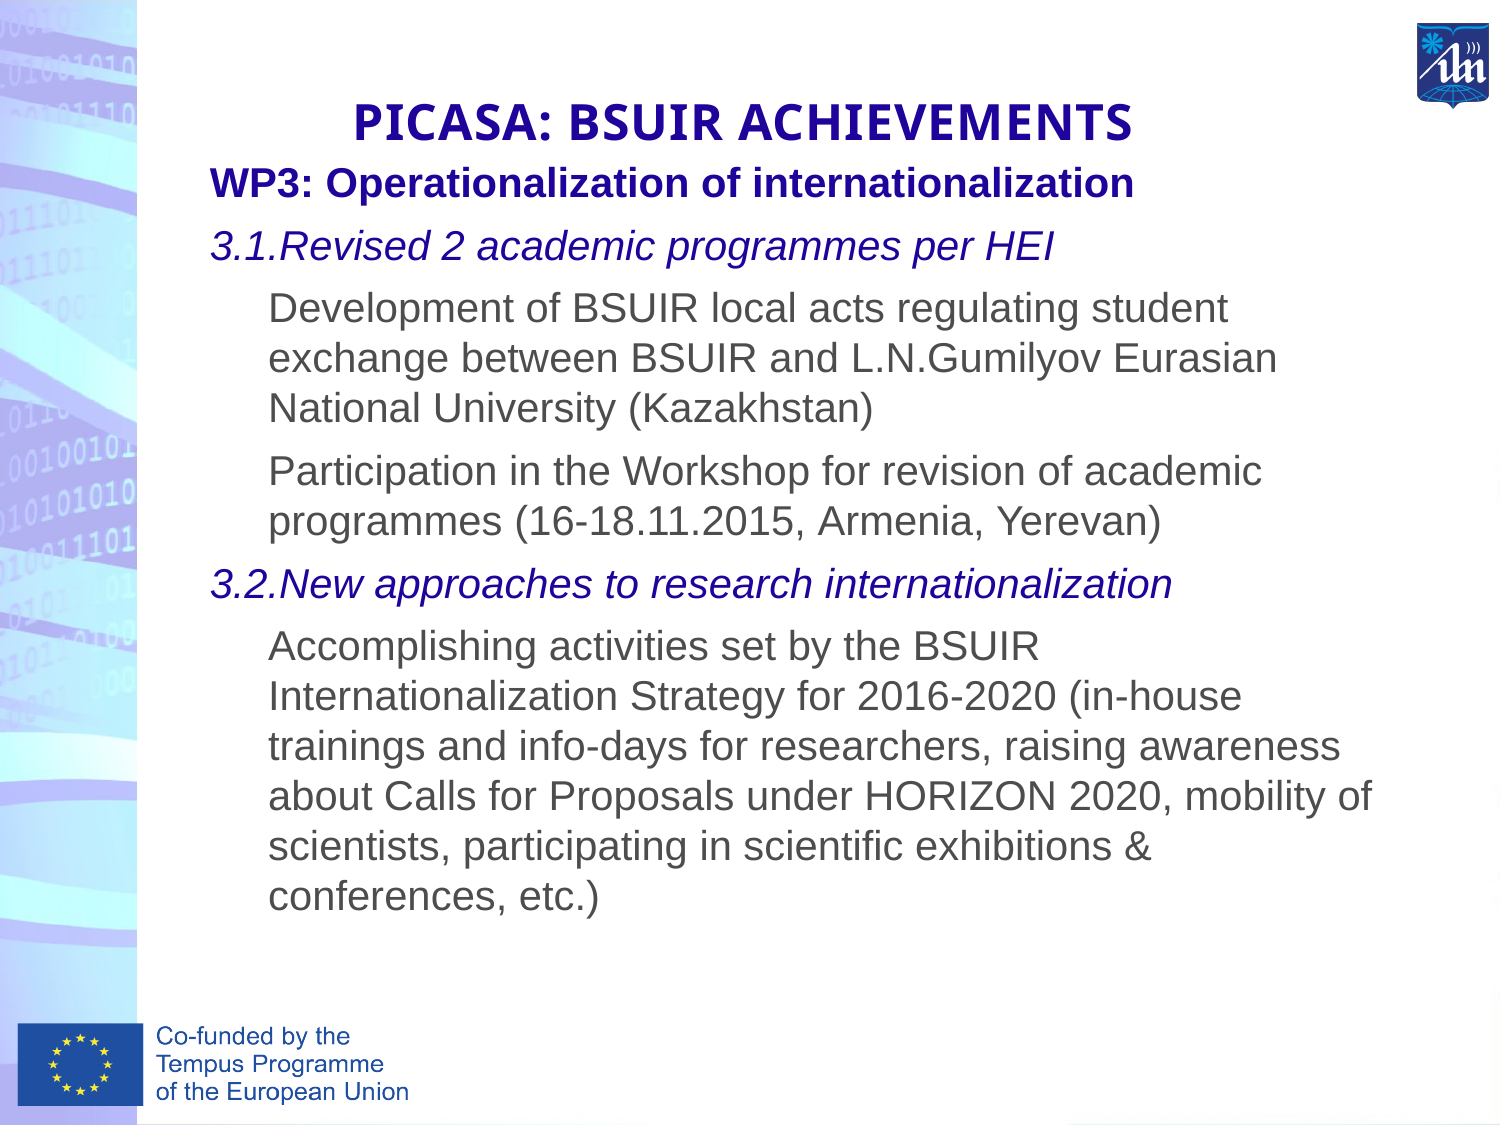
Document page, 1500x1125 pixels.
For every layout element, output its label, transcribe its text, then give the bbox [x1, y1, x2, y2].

picture [17, 1022, 408, 1107]
picture [1417, 23, 1489, 30]
text_box PICASA: BSUIR ACHIEVEMENTS [337, 75, 1149, 148]
picture [1417, 27, 1489, 109]
text_box WP3: Operationalization of internationalization 3.1.Revised 2 academic programmes per HEI Development of BSUIR local acts regulating student exchange between BSUIR and L.N.Gumilyov Eurasian National University (Kazakhstan) Participation in the Workshop for revision of academic programmes (16-18.11.2015, Armenia, Yerevan) 3.2.New approaches to research internationalization Accomplishing activities set by the BSUIR Internationalization Strategy for 2016-2020 (in-house trainings and info-days for researchers, raising awareness about Calls for Proposals under HORIZON 2020, mobility of scientists, participating in scientific exhibitions & conferences, etc.) [194, 148, 1412, 927]
text_box [147, 172, 1437, 1024]
